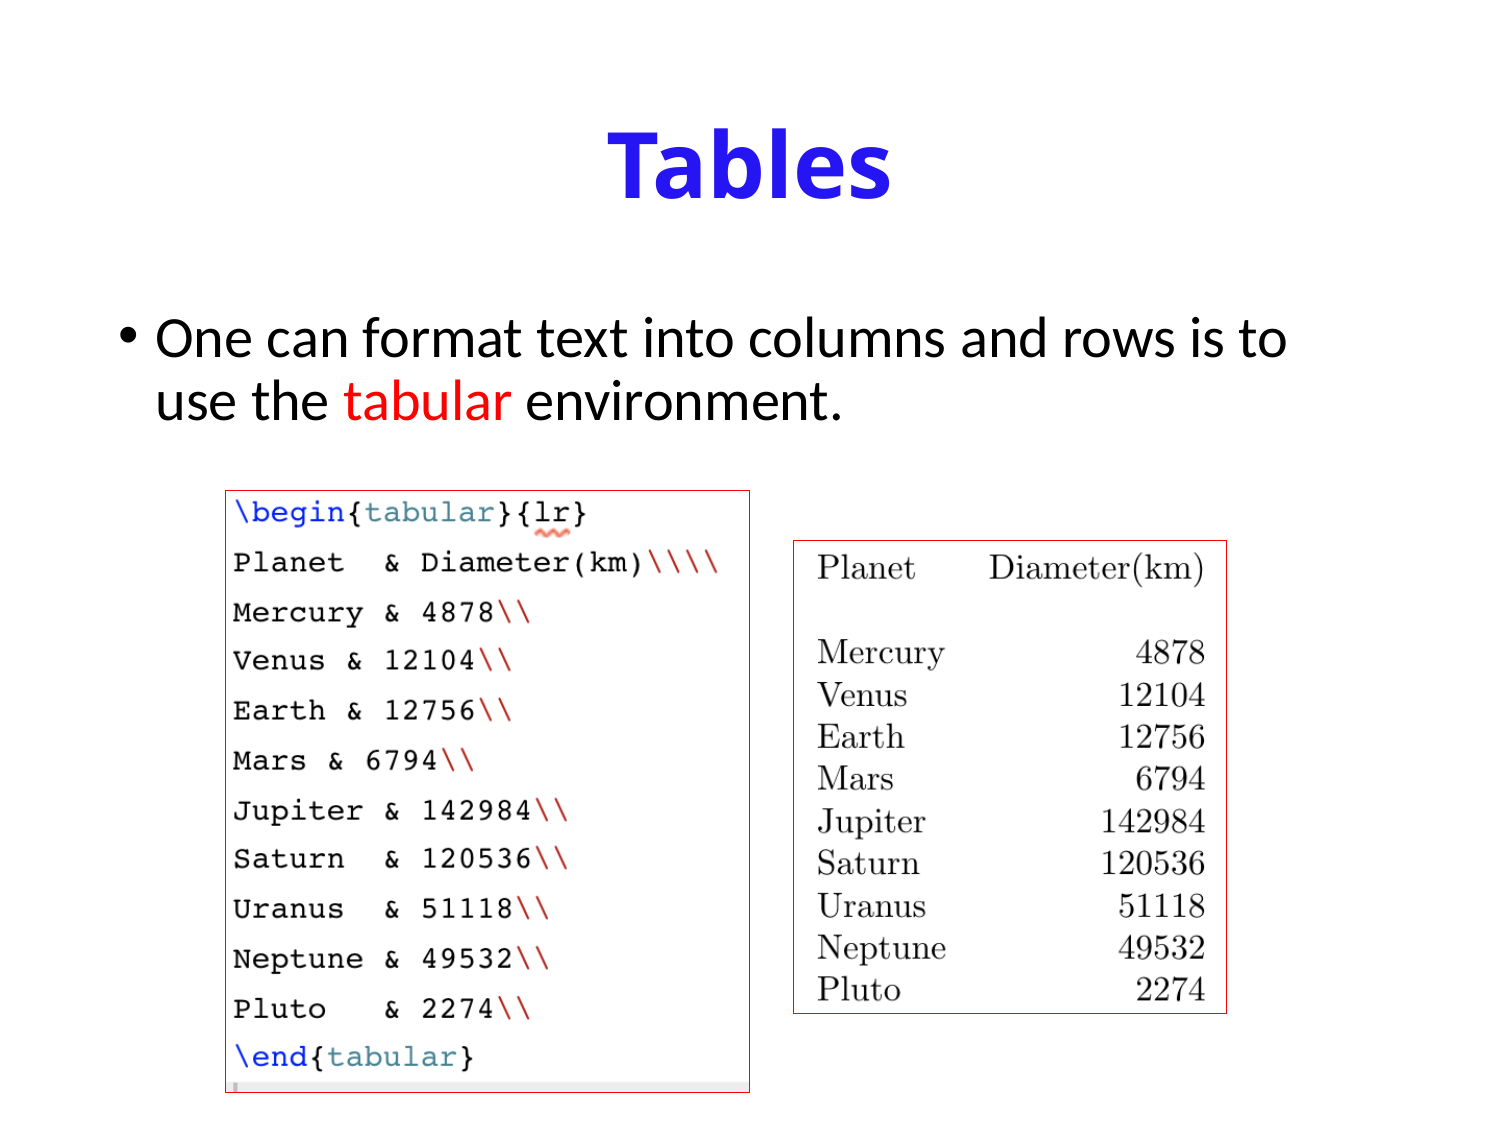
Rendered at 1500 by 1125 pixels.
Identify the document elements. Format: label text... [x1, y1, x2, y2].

picture [793, 540, 1227, 1014]
title Tables [103, 59, 1397, 278]
list One can format text into columns and rows is to use the tabular environment. [103, 299, 1397, 1014]
picture [224, 490, 750, 1093]
